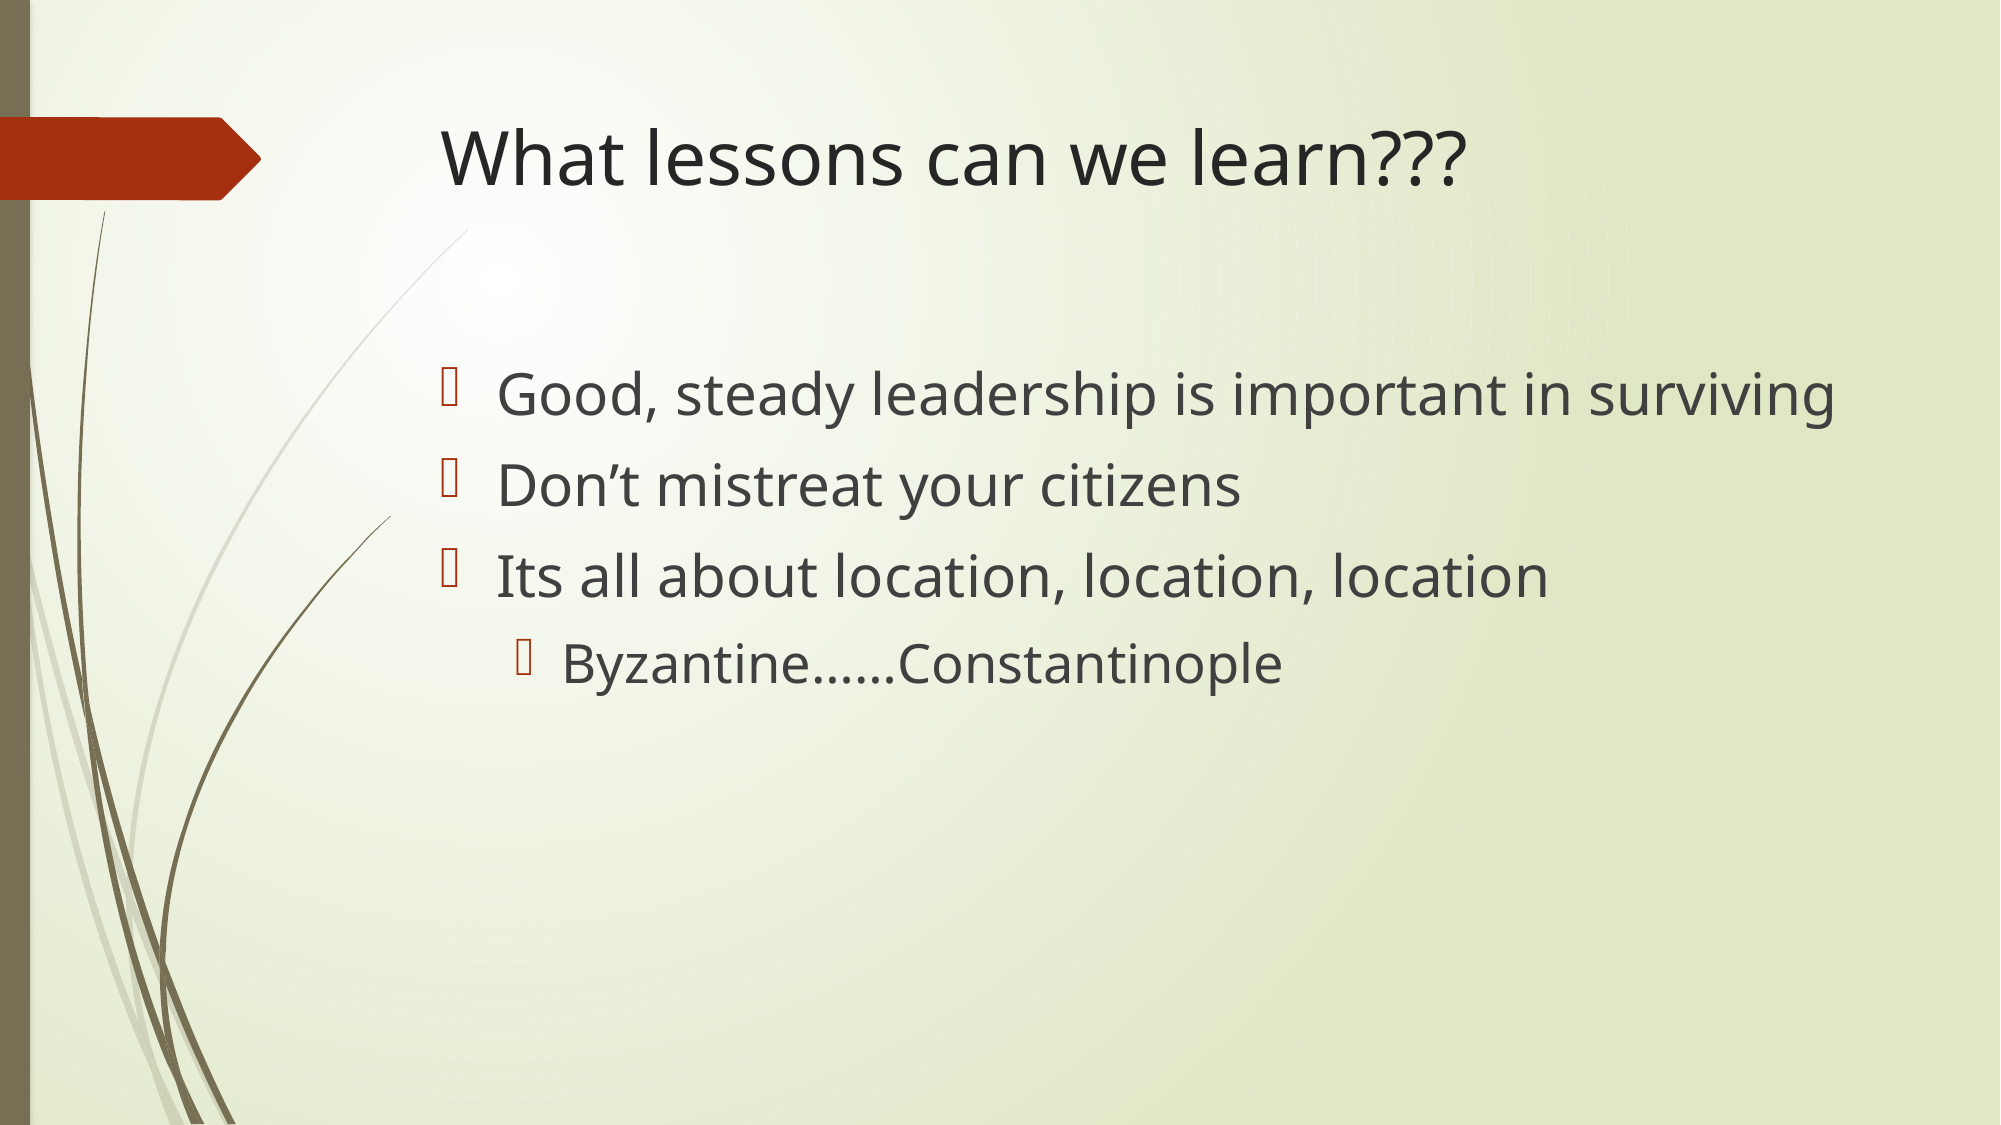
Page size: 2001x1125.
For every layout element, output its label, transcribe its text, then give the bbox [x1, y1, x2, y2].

title What lessons can we learn??? [425, 102, 1888, 313]
list Good, steady leadership is important in surviving Don’t mistreat your citizens Its all about location, location, location Byzantine……Constantinople [424, 350, 1888, 970]
